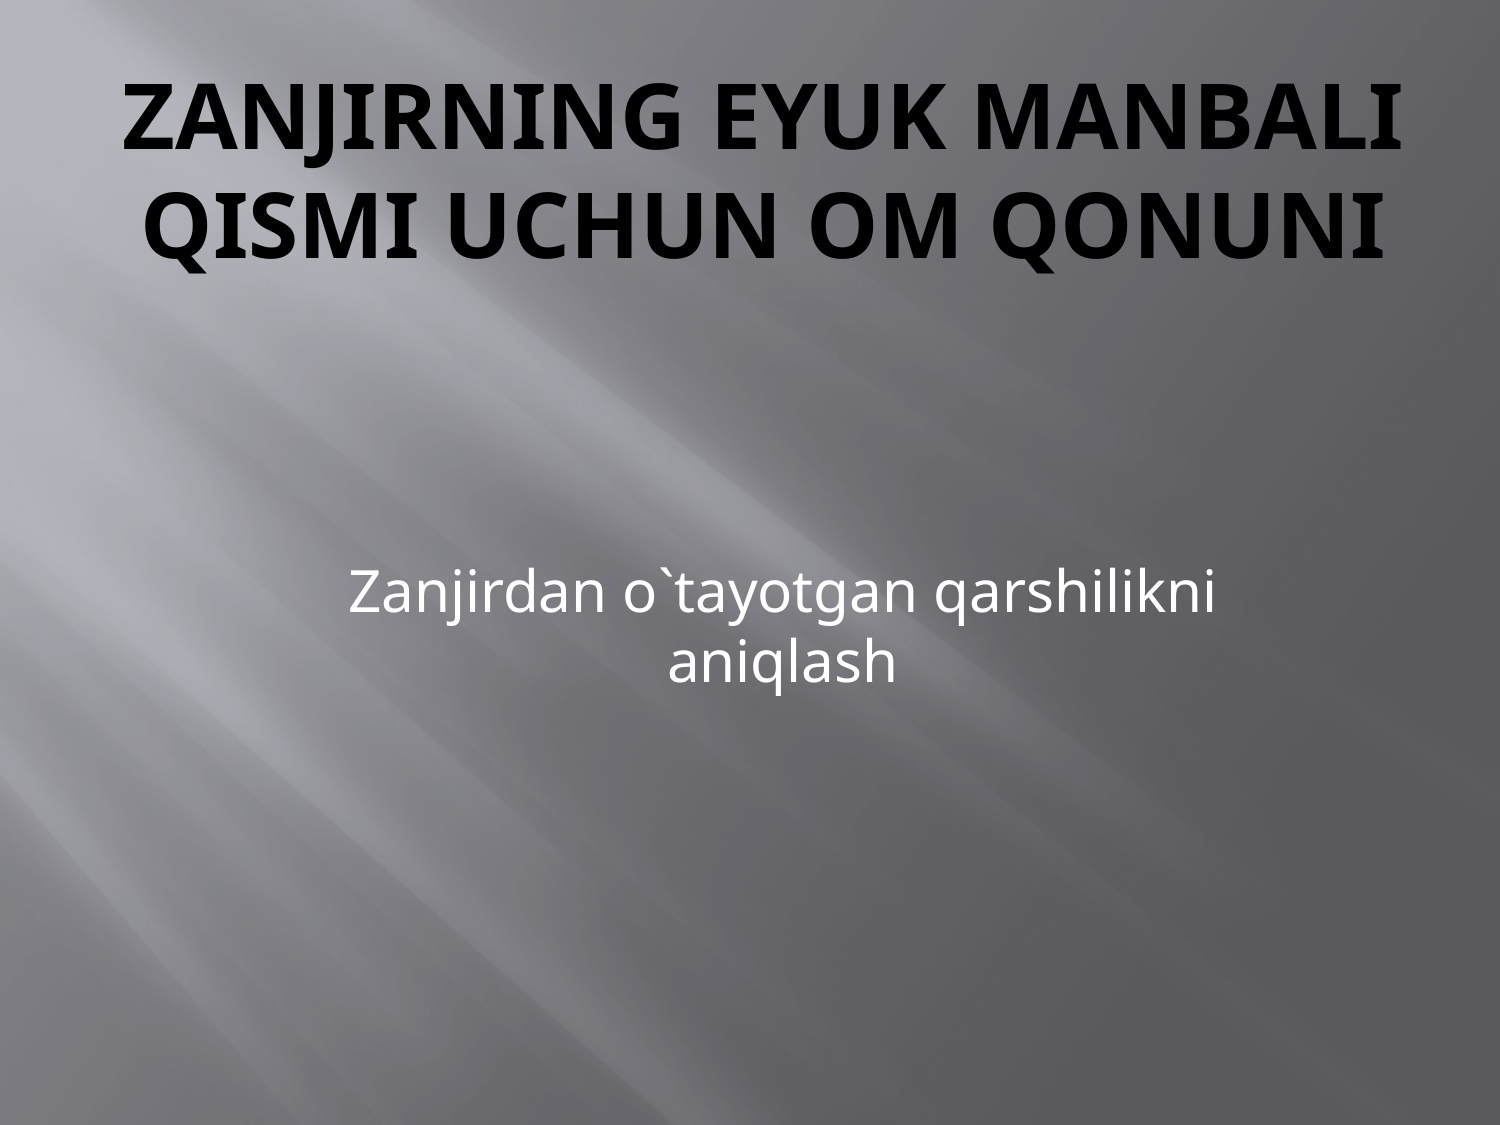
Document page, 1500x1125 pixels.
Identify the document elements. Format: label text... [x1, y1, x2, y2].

title Zanjirning EYuK manbali qismi uchun Om qonuni [88, 54, 1439, 277]
subtitle Zanjirdan o`tayotgan qarshilikni aniqlash [225, 546, 1341, 834]
